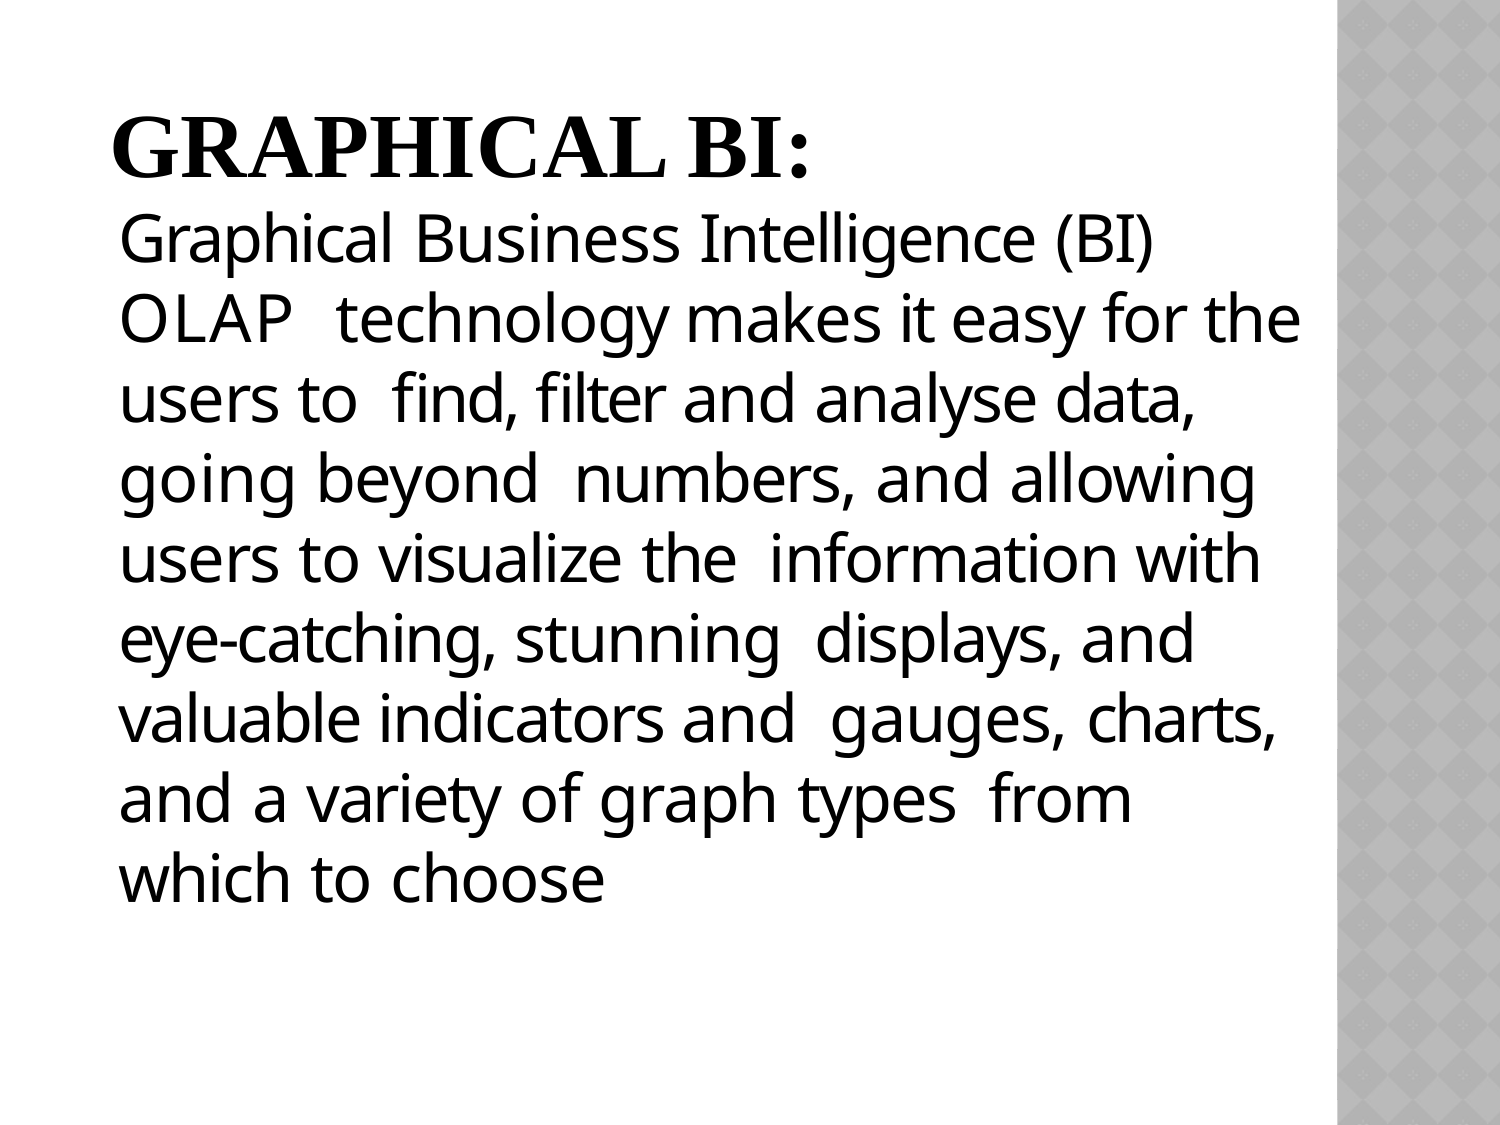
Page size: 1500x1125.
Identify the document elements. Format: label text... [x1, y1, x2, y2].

text_box GRAPHICAL BI: Graphical Business Intelligence (BI) OLAP technology makes it easy for the users to find, filter and analyse data, going beyond numbers, and allowing users to visualize the information with eye-catching, stunning displays, and valuable indicators and gauges, charts, and a variety of graph types from which to choose [63, 83, 1326, 916]
